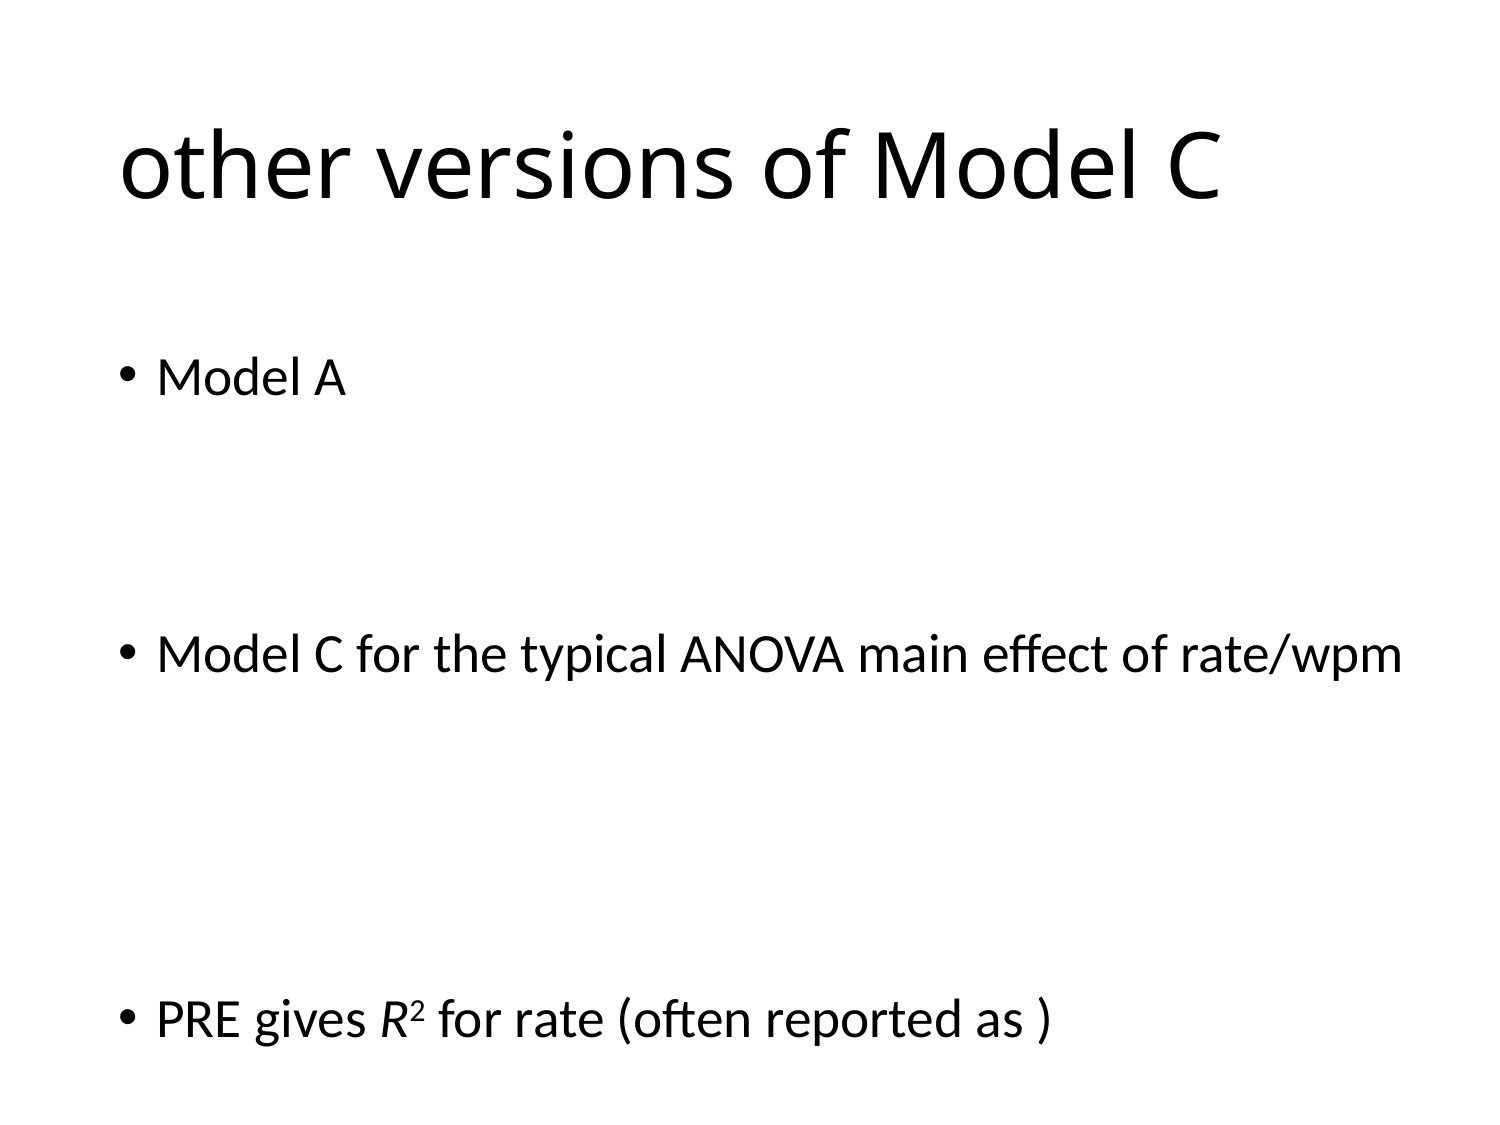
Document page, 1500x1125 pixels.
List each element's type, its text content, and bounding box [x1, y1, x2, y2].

title other versions of Model C [103, 59, 1397, 278]
